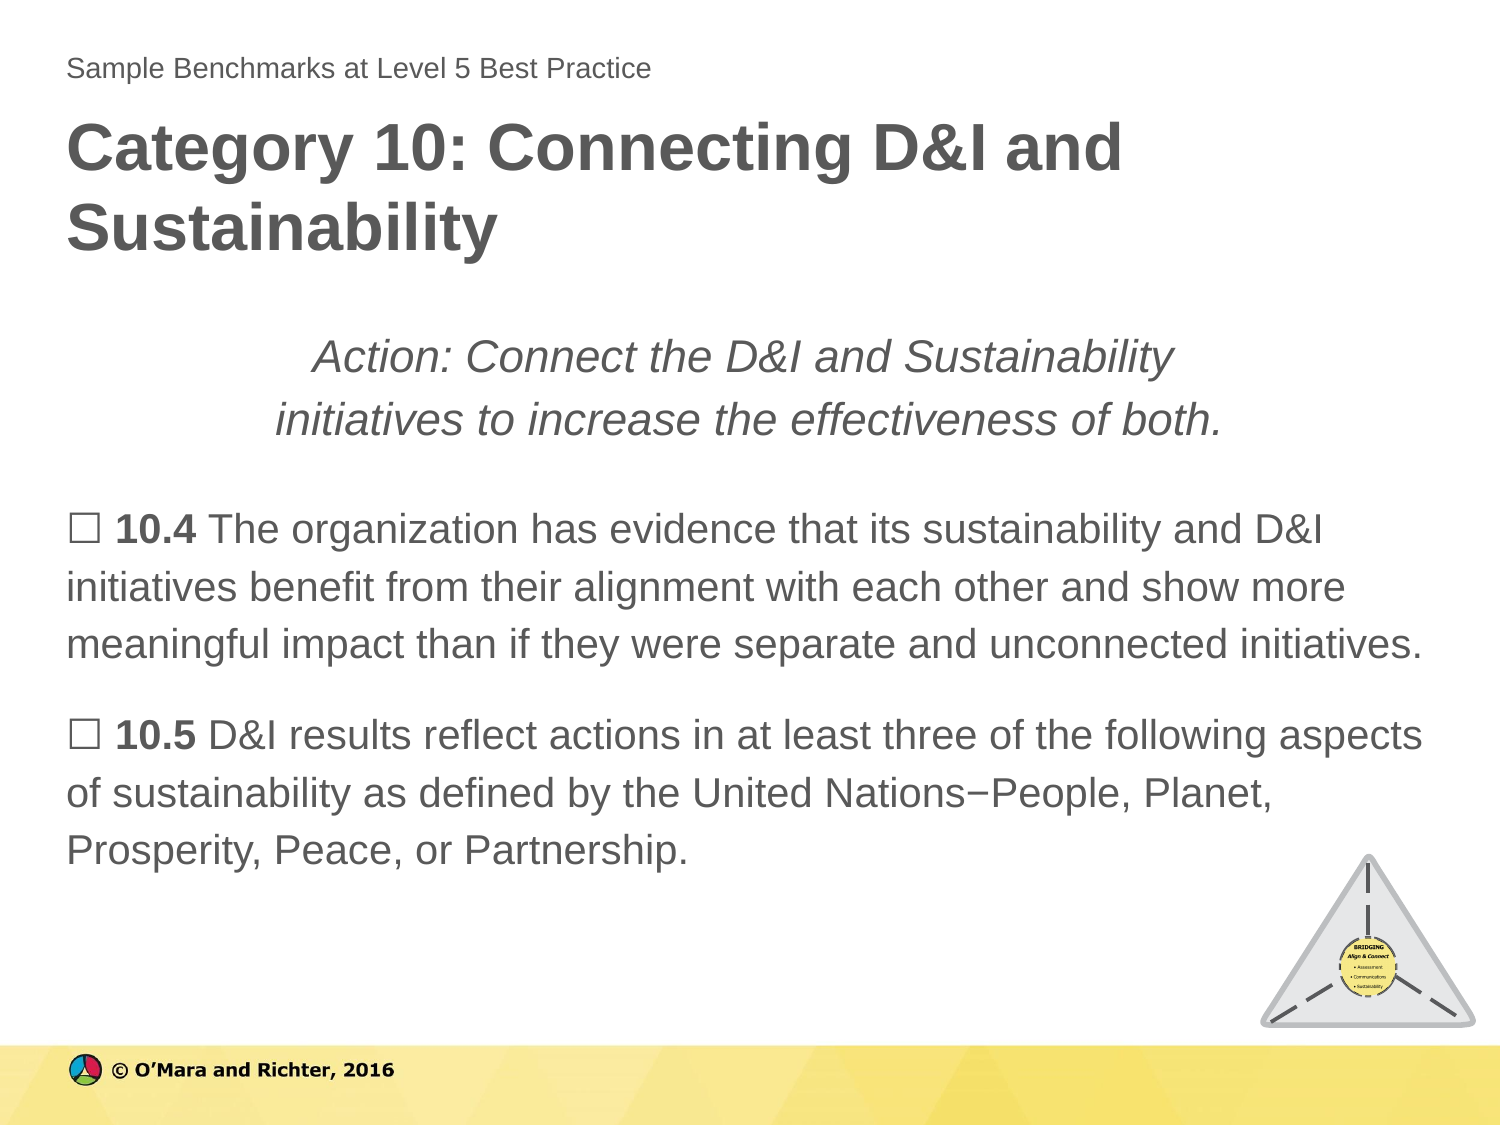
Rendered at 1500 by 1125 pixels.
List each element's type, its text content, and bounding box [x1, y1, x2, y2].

subtitle Action: Connect the D&I and Sustainability initiatives to increase the effectiveness of both. ☐ 10.4 The organization has evidence that its sustainability and D&I initiatives benefit from their alignment with each other and show more meaningful impact than if they were separate and unconnected initiatives. ☐ 10.5 D&I results reflect actions in at least three of the following aspects of sustainability as defined by the United Nations−People, Planet, Prosperity, Peace, or Partnership. [51, 303, 1449, 1022]
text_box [1262, 856, 1474, 1028]
text_box Sample Benchmarks at Level 5 Best Practice [51, 33, 1449, 88]
text_box Category 10: Connecting D&I and Sustainability [51, 88, 1449, 232]
picture [0, 0, 1500, 1125]
